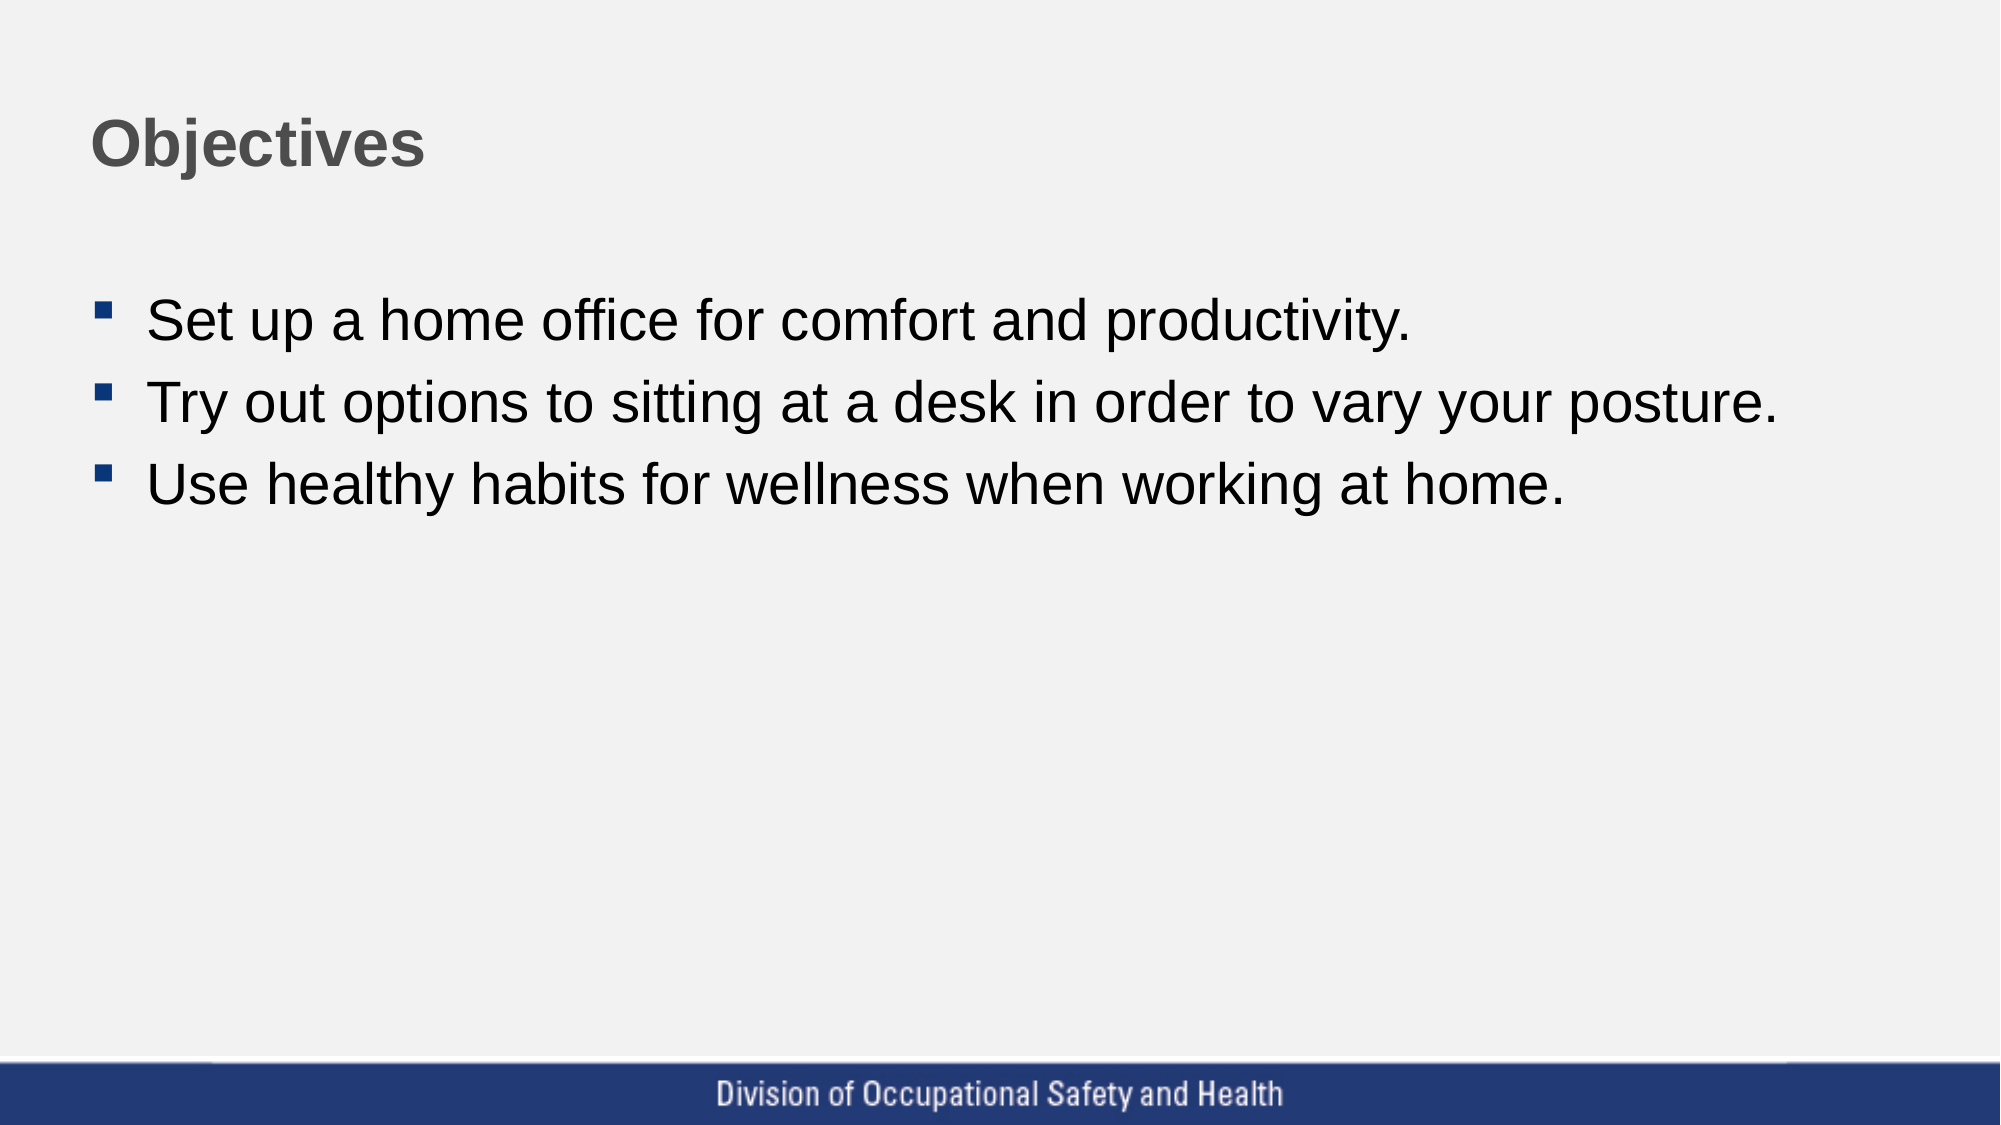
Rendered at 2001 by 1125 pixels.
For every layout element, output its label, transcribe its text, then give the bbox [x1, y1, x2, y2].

list Set up a home office for comfort and productivity. Try out options to sitting at a desk in order to vary your posture. Use healthy habits for wellness when working at home. [74, 274, 1926, 1008]
picture [0, 1056, 2000, 1125]
title Objectives [74, 87, 1926, 193]
